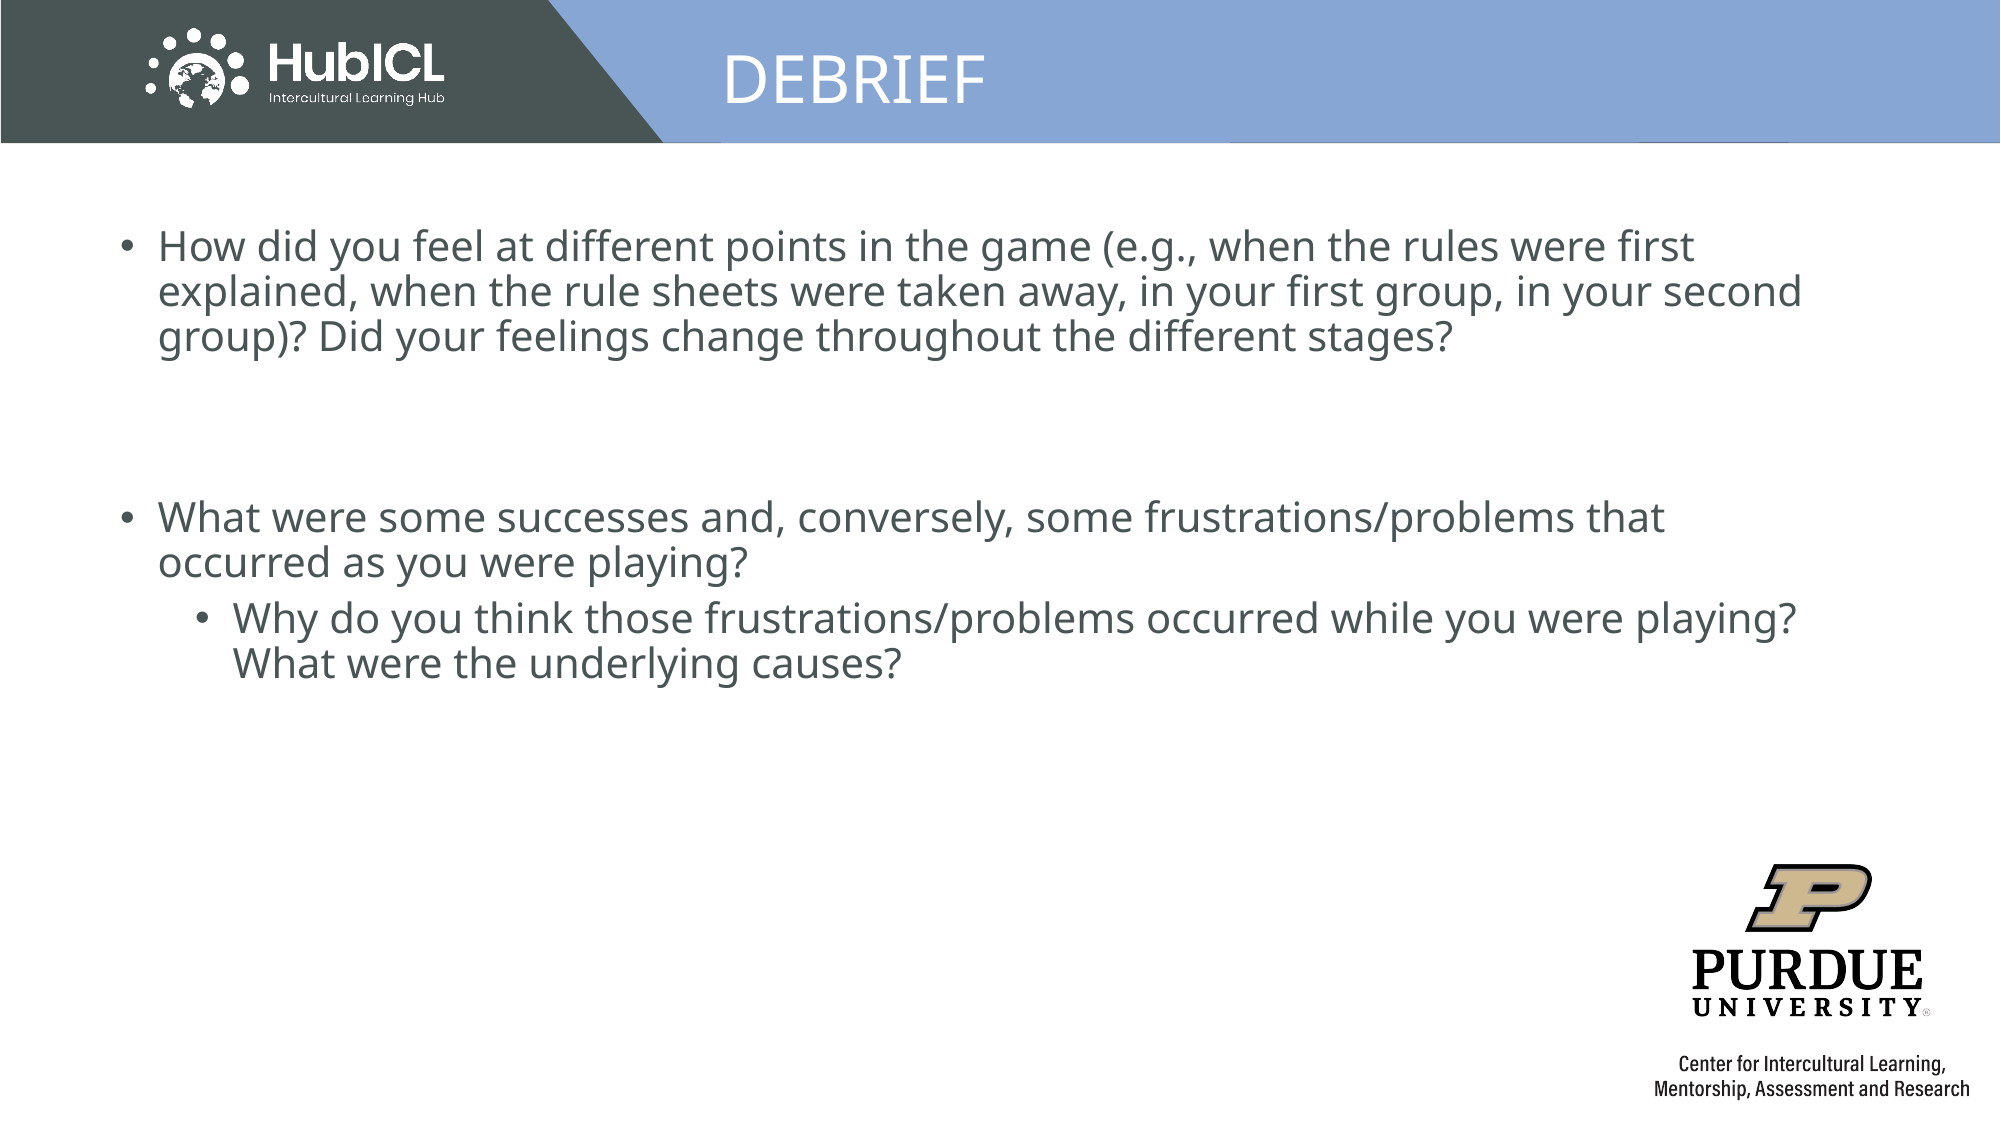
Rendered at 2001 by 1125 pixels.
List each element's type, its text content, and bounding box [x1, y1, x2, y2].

picture [1645, 862, 1979, 1125]
list How did you feel at different points in the game (e.g., when the rules were first explained, when the rule sheets were taken away, in your first group, in your second group)? Did your feelings change throughout the different stages? What were some successes and, conversely, some frustrations/problems that occurred as you were playing? Why do you think those frustrations/problems occurred while you were playing? What were the underlying causes? [105, 217, 1831, 1014]
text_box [0, 0, 2000, 144]
